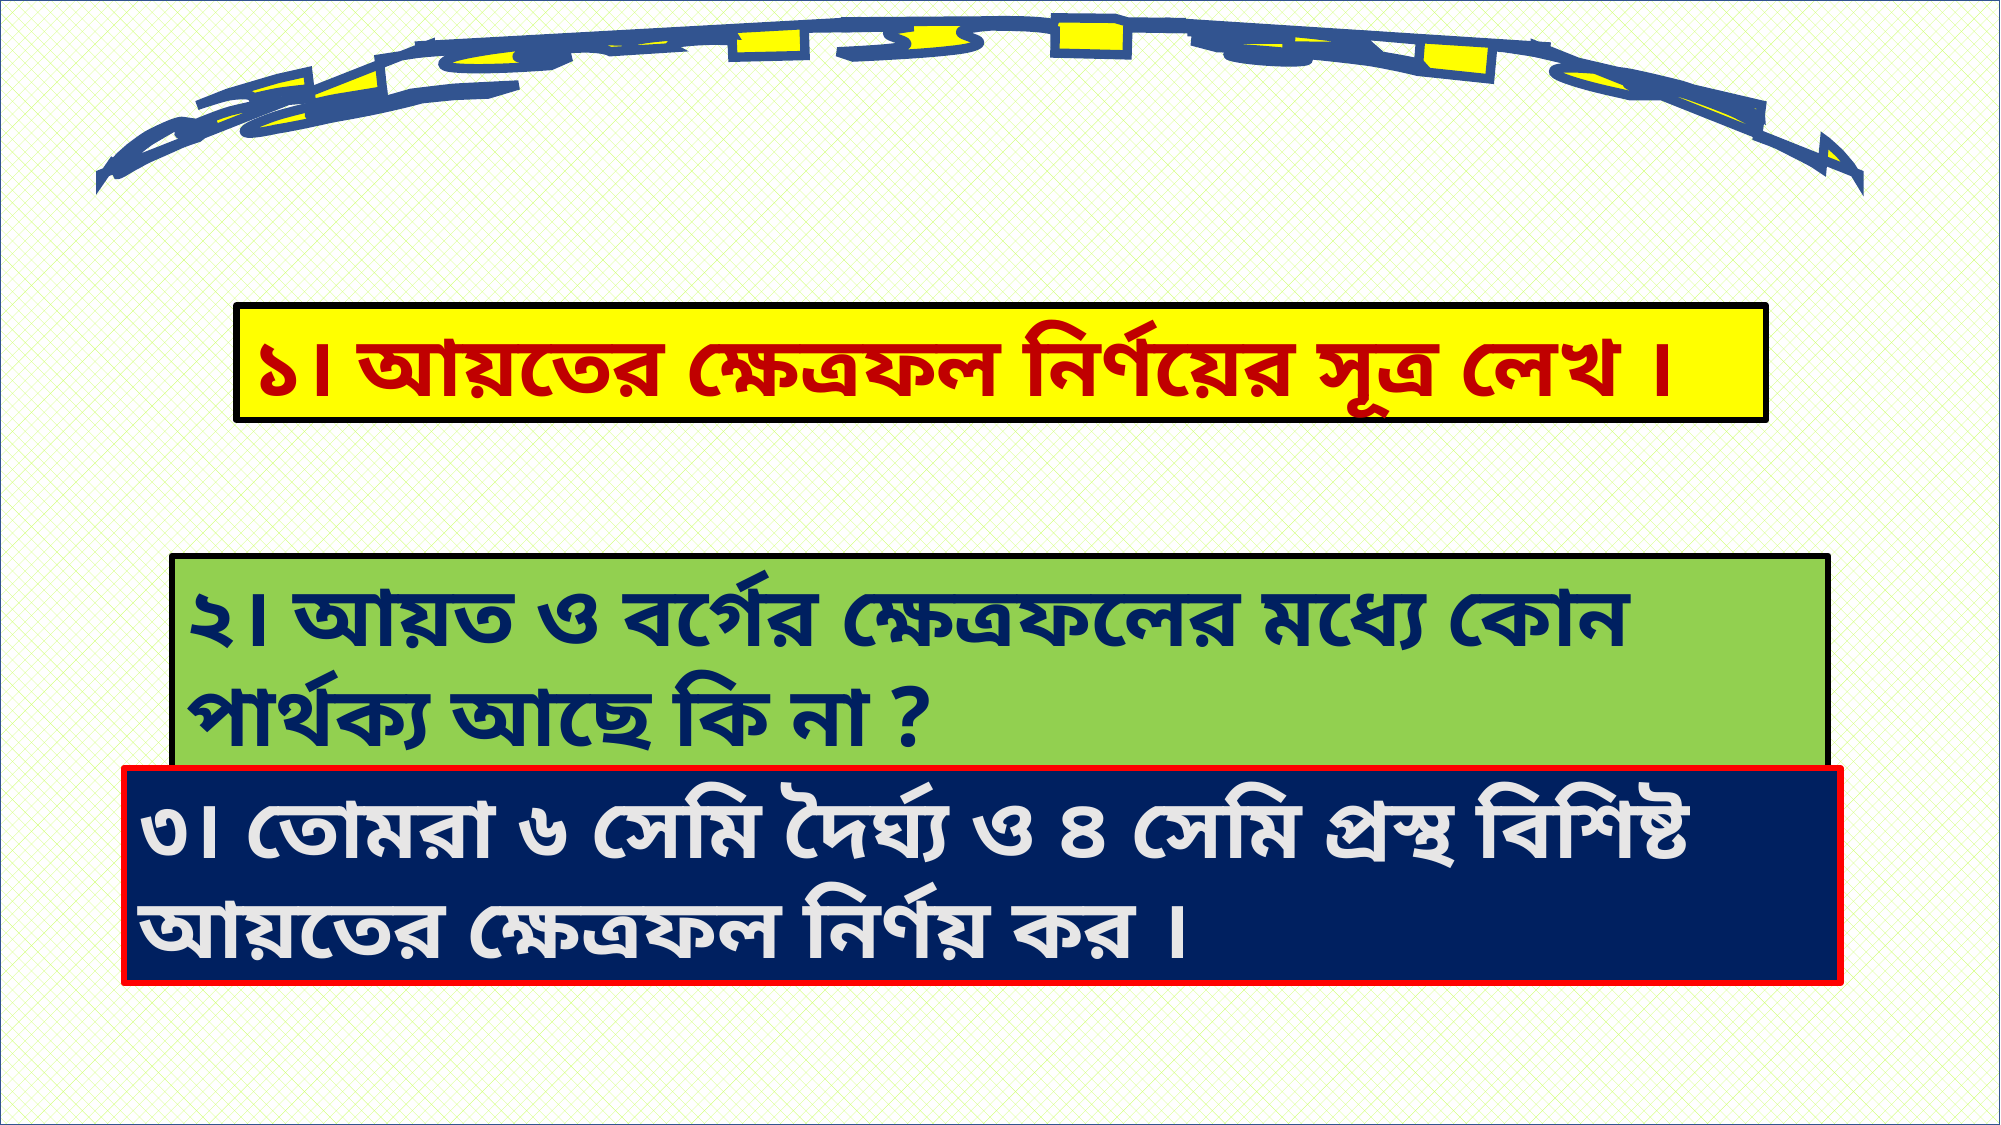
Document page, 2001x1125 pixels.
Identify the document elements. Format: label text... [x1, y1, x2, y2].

text_box ২। আয়ত ও বর্গের ক্ষেত্রফলের মধ্যে কোন পার্থক্য আছে কি না ? [171, 555, 1829, 768]
text_box মূল্যায়ন [99, 16, 1860, 184]
text_box [0, 0, 2000, 1125]
text_box ১। আয়তের ক্ষেত্রফল নির্ণয়ের সূত্র লেখ । [236, 305, 1766, 421]
text_box ৩। তোমরা ৬ সেমি দৈর্ঘ্য ও ৪ সেমি প্রস্থ বিশিষ্ট আয়তের ক্ষেত্রফল নির্ণয় কর । [123, 768, 1841, 983]
